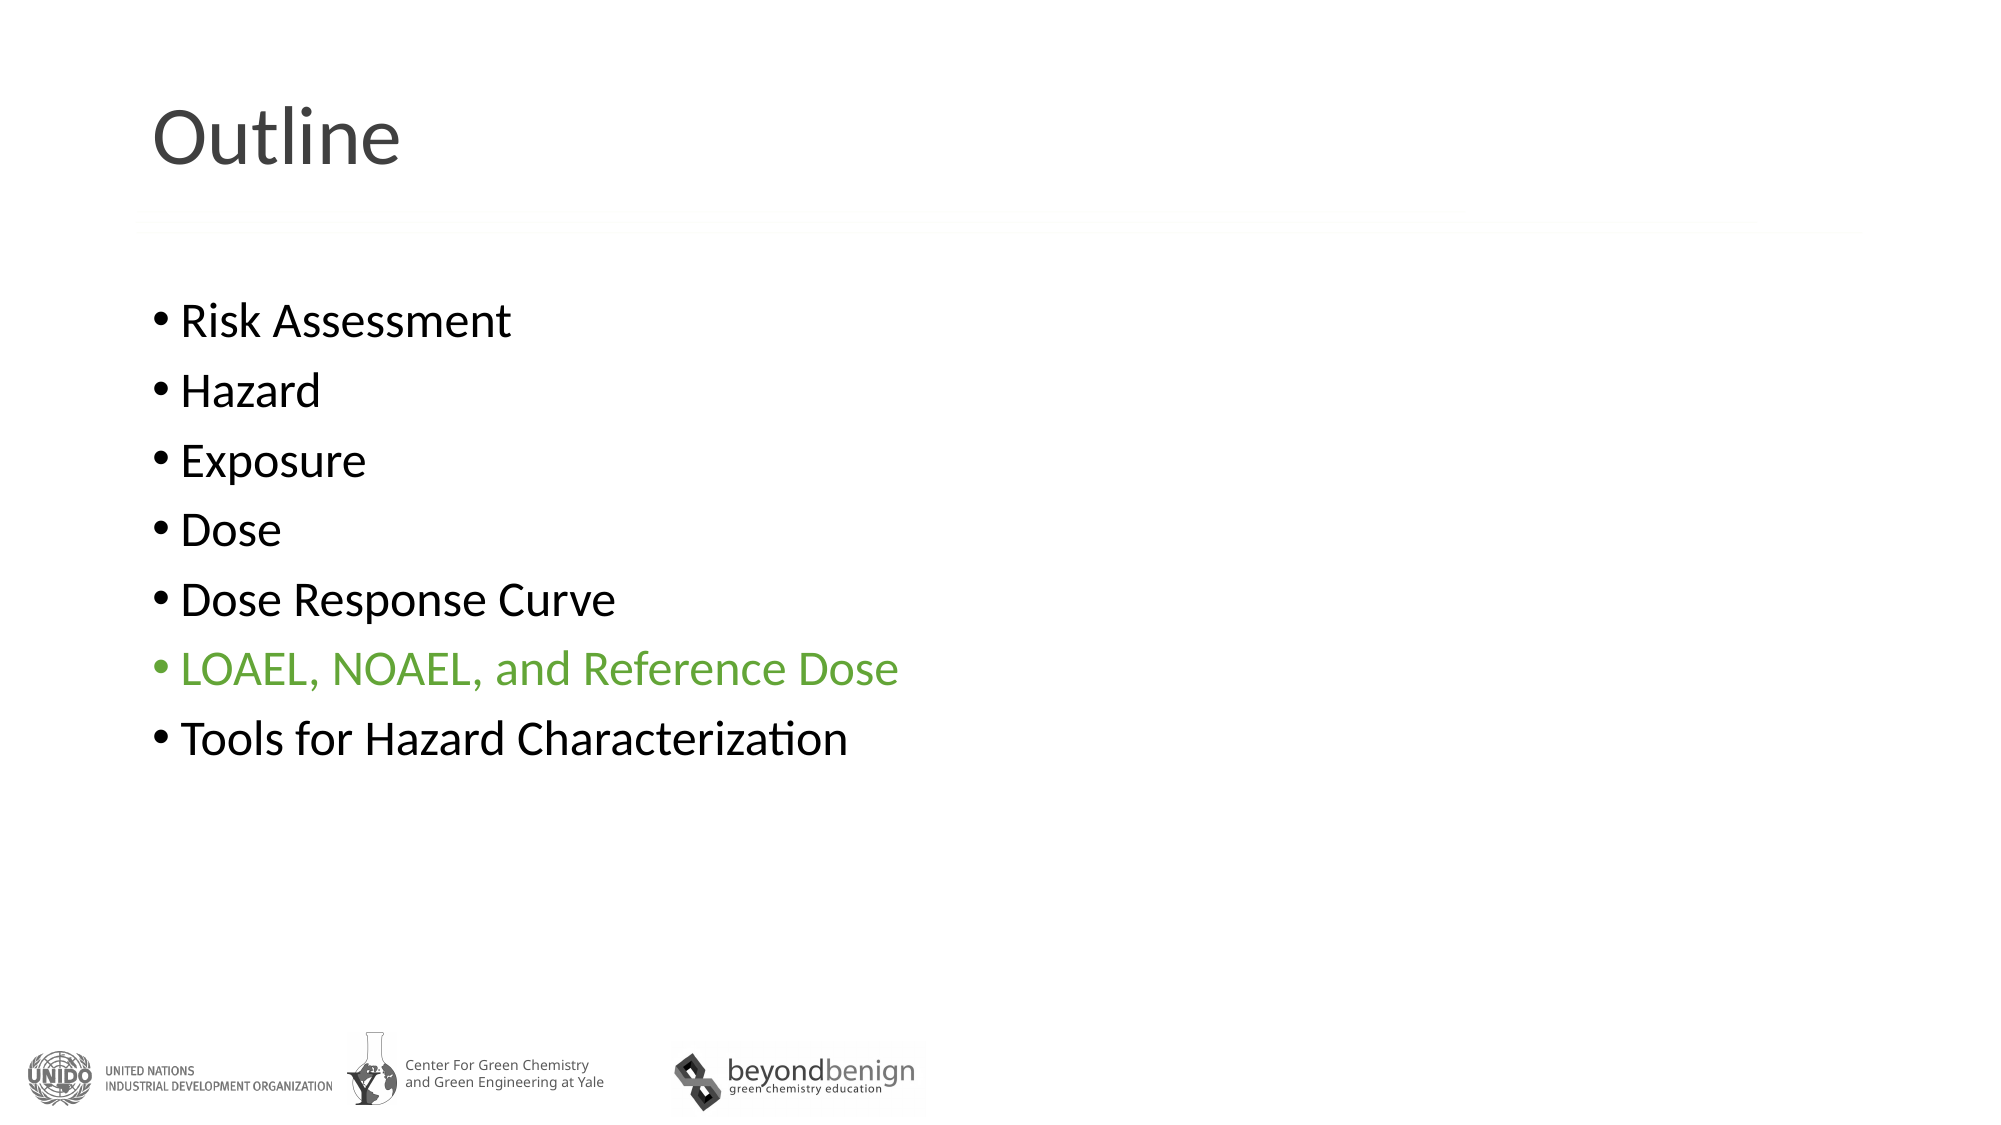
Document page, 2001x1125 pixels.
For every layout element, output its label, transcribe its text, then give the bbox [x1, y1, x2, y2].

list Risk Assessment Hazard Exposure Dose Dose Response Curve LOAEL, NOAEL, and Reference Dose Tools for Hazard Characterization [137, 287, 1863, 977]
title Outline [137, 28, 1863, 247]
